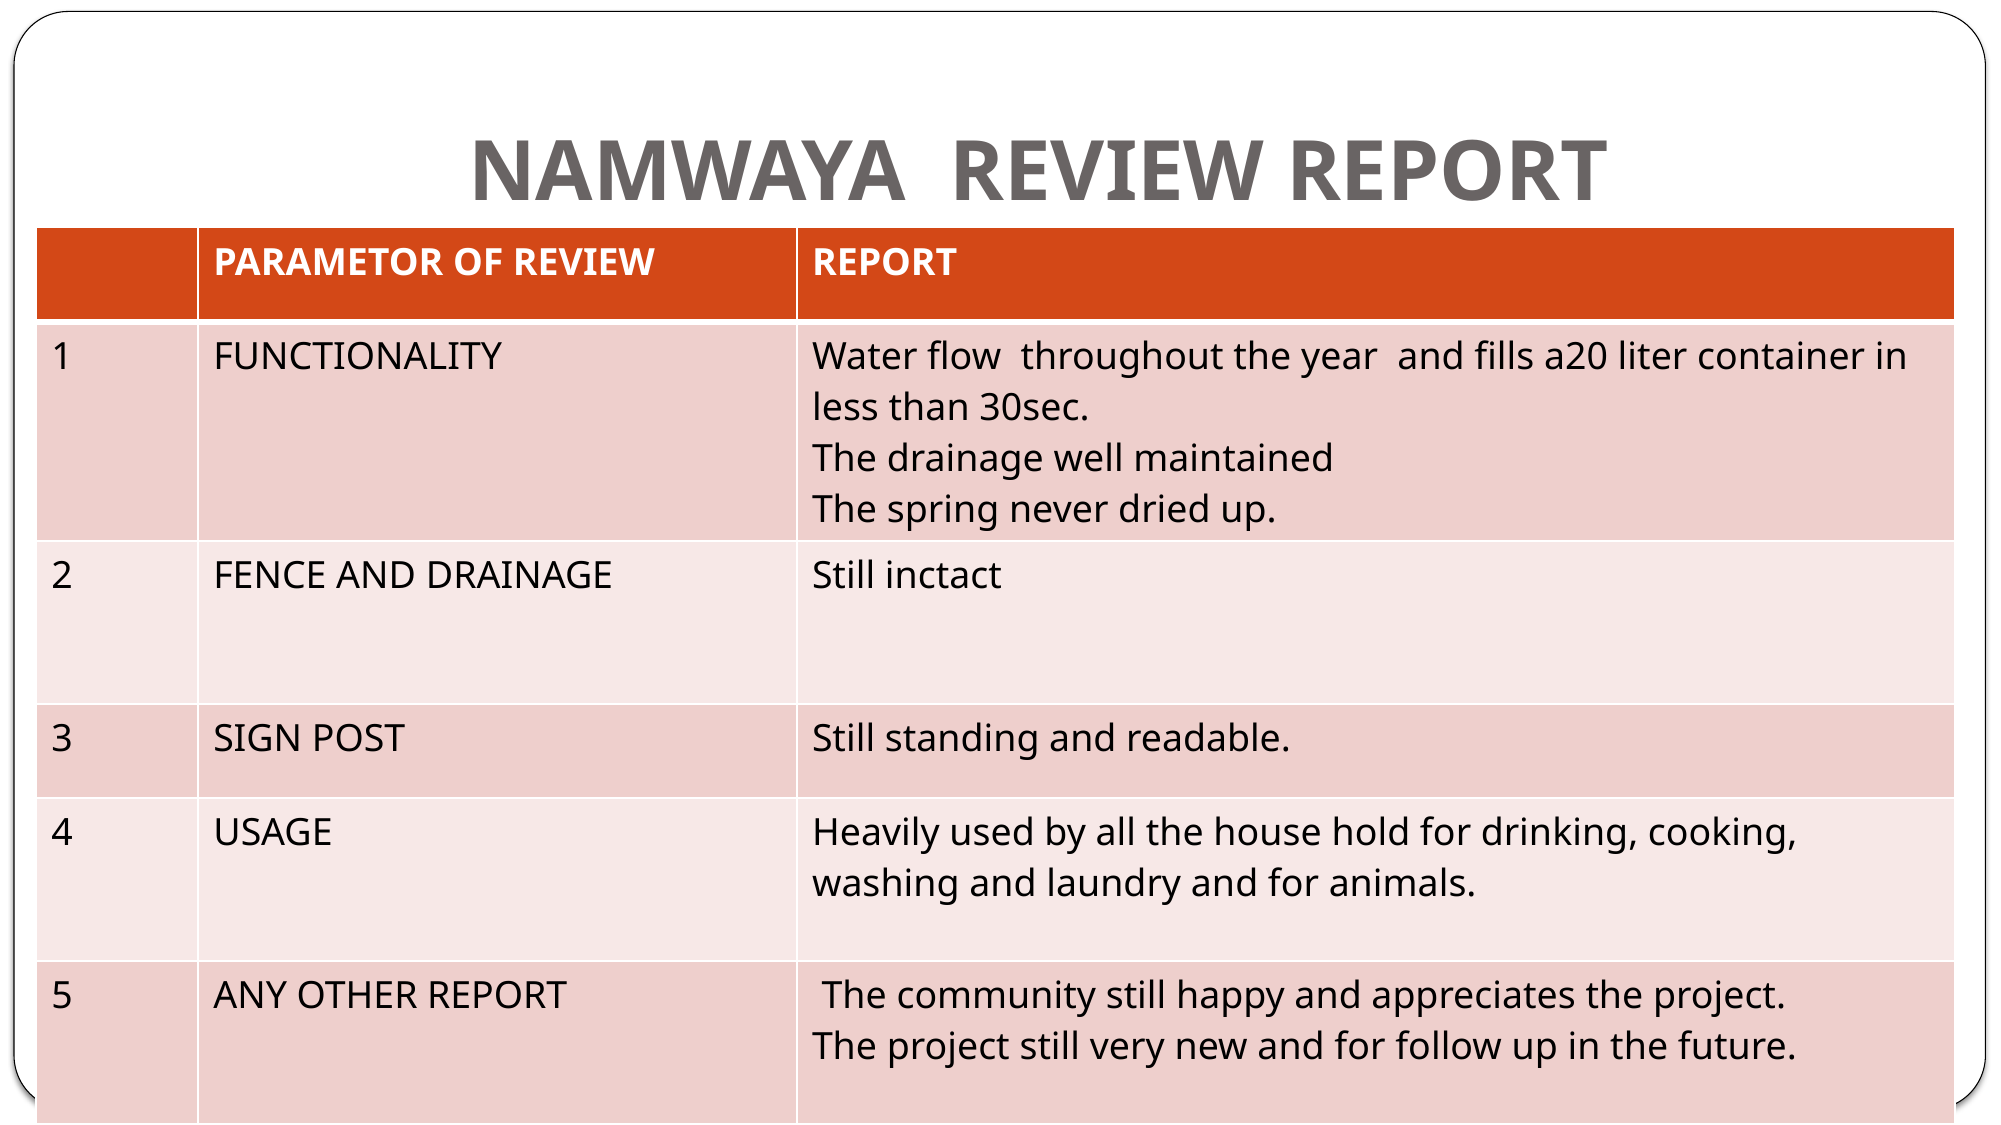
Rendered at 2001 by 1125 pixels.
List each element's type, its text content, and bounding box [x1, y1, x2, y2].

table_cell Still standing and readable. [798, 705, 1954, 797]
table_cell USAGE [199, 799, 796, 960]
table_cell FENCE AND DRAINAGE [199, 542, 796, 703]
table_cell ANY OTHER REPORT [199, 962, 796, 1123]
table_header PARAMETOR OF REVIEW [199, 228, 796, 319]
table_cell 1 [37, 325, 197, 540]
table_cell The community still happy and appreciates the project. The project still very new and for follow up in the future. [798, 962, 1954, 1123]
table_cell SIGN POST [199, 705, 796, 797]
title NAMWAYA REVIEW REPORT [200, 45, 1900, 227]
table_cell 4 [37, 799, 197, 960]
table_cell FUNCTIONALITY [199, 325, 796, 540]
table_cell Water flow throughout the year and fills a20 liter container in less than 30sec. The drainage well maintained The spring never dried up. [798, 325, 1954, 540]
table_header REPORT [798, 228, 1954, 319]
table_cell 3 [37, 705, 197, 797]
table_cell Still inctact [798, 542, 1954, 703]
table_cell 5 [37, 962, 197, 1123]
table_cell 2 [37, 542, 197, 703]
table_header [37, 228, 197, 319]
table_cell Heavily used by all the house hold for drinking, cooking, washing and laundry and for animals. [798, 799, 1954, 960]
